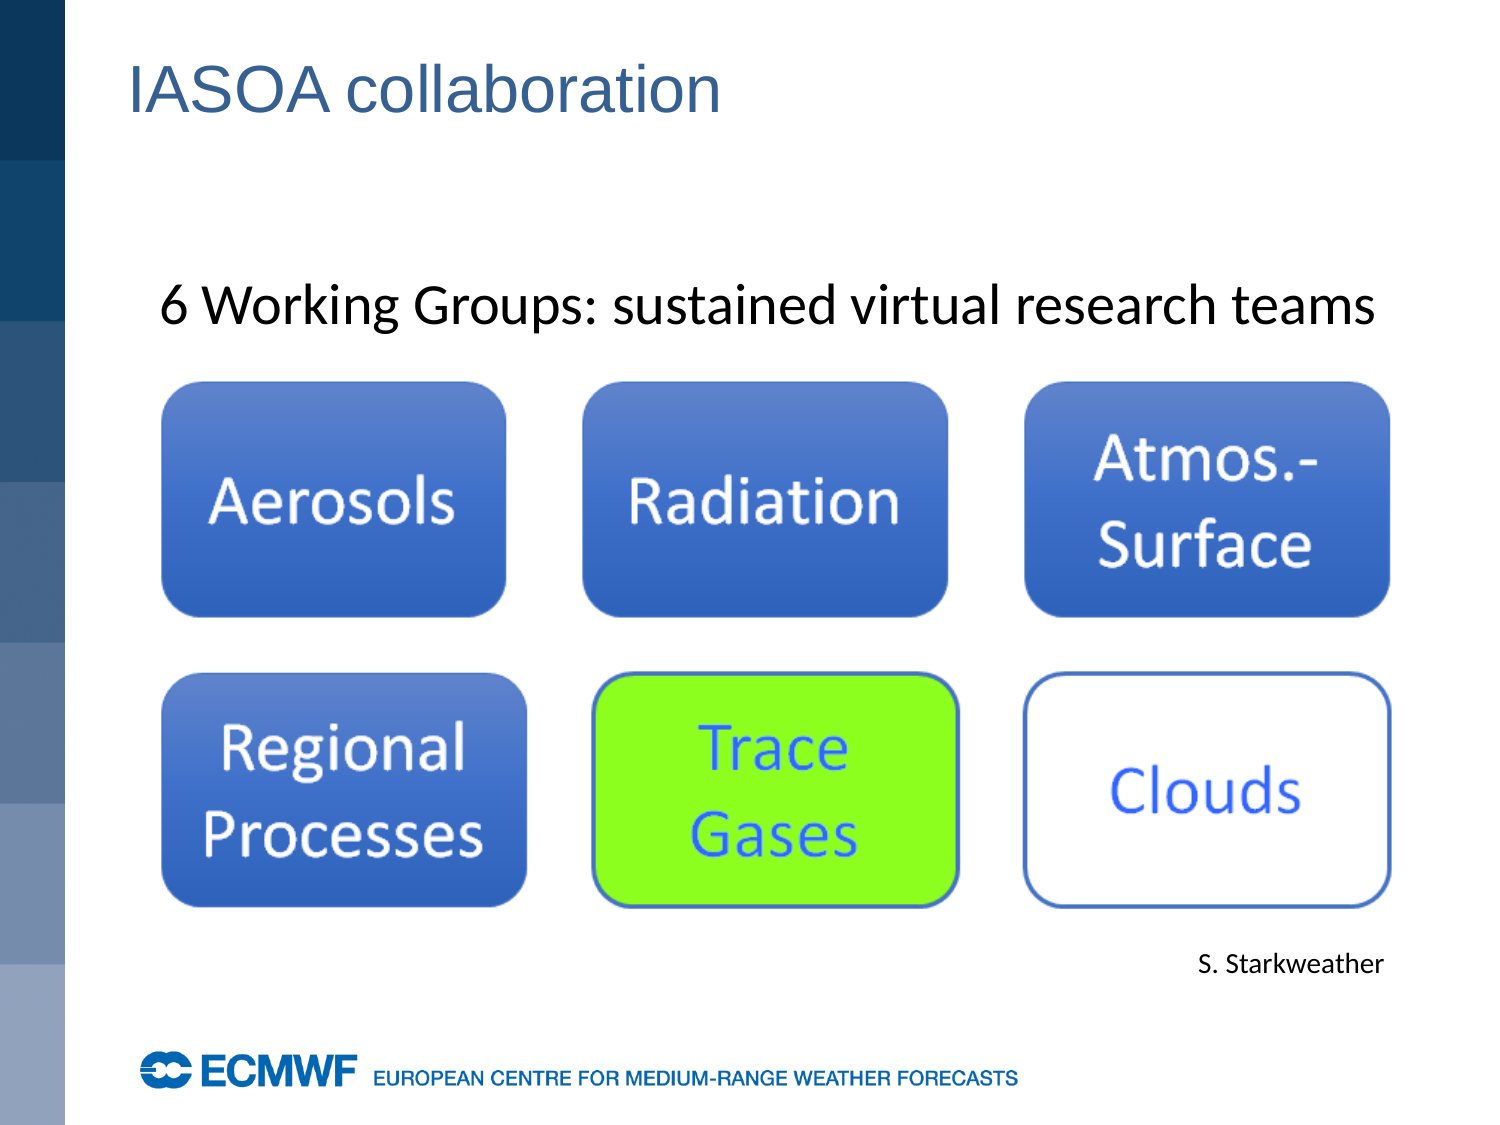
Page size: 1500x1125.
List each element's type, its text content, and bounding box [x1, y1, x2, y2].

text_box 6 Working Groups: sustained virtual research teams [144, 258, 1500, 344]
picture [135, 1023, 1030, 1121]
title IASOA collaboration [112, 30, 1400, 142]
picture [140, 361, 1418, 921]
text_box S. Starkweather [1183, 936, 1420, 987]
picture [0, 0, 65, 1125]
